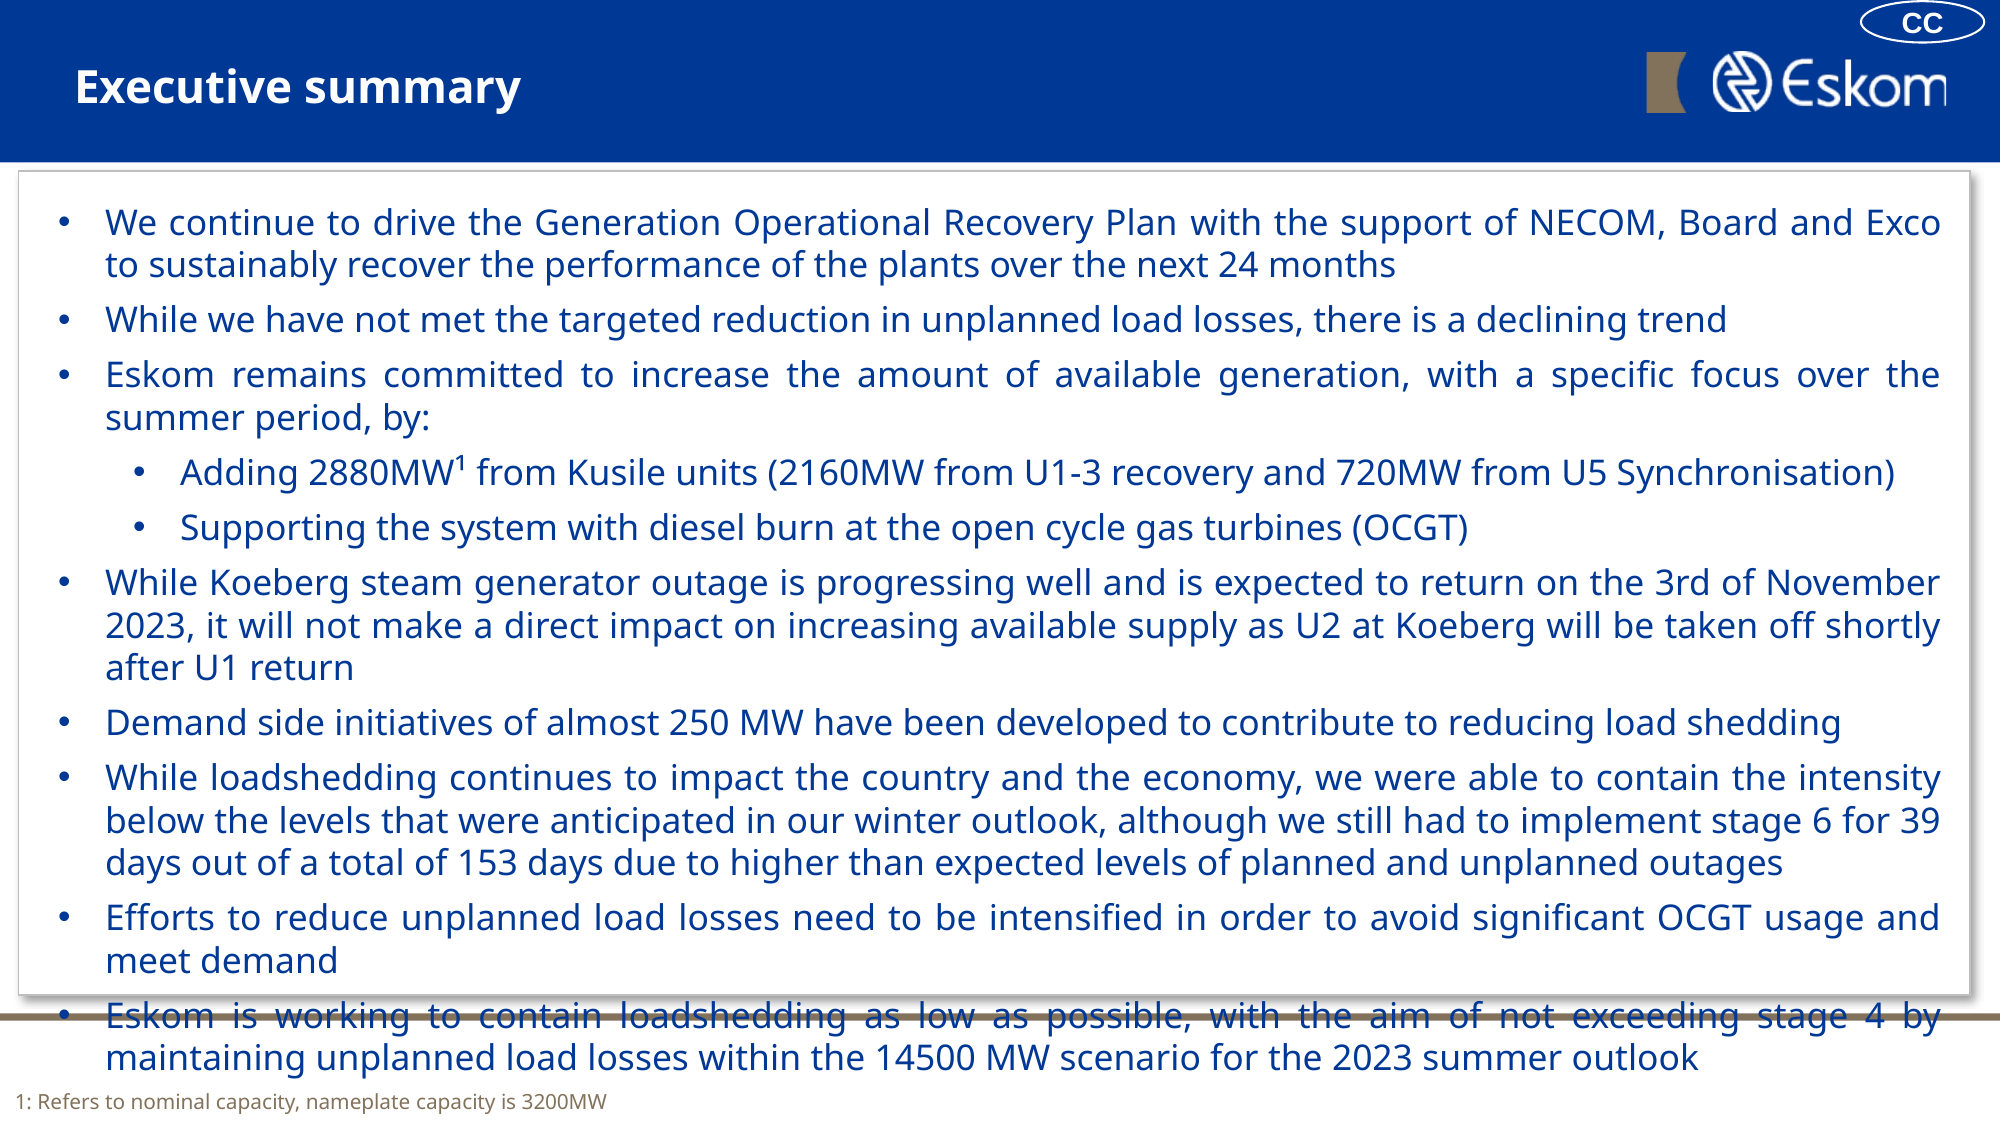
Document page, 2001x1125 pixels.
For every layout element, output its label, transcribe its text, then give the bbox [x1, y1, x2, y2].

text_box 1: Refers to nominal capacity, nameplate capacity is 3200MW [0, 1080, 2000, 1121]
title Executive summary [59, 33, 1620, 143]
text_box We continue to drive the Generation Operational Recovery Plan with the support of NECOM, Board and Exco to sustainably recover the performance of the plants over the next 24 months While we have not met the targeted reduction in unplanned load losses, there is a declining trend Eskom remains committed to increase the amount of available generation, with a specific focus over the summer period, by: Adding 2880MW¹ from Kusile units (2160MW from U1-3 recovery and 720MW from U5 Synchronisation) Supporting the system with diesel burn at the open cycle gas turbines (OCGT) While Koeberg steam generator outage is progressing well and is expected to return on the 3rd of November 2023, it will not make a direct impact on increasing available supply as U2 at Koeberg will be taken off shortly after U1 return Demand side initiatives of almost 250 MW have been developed to contribute to reducing load shedding While loadshedding continues to impact the country and the economy, we were able to contain the intensity below the levels that were anticipated in our winter outlook, although we still had to implement stage 6 for 39 days out of a total of 153 days due to higher than expected levels of planned and unplanned outages Efforts to reduce unplanned load losses need to be intensified in order to avoid significant OCGT usage and meet demand Eskom is working to contain loadshedding as low as possible, with the aim of not exceeding stage 4 by maintaining unplanned load losses within the 14500 MW scenario for the 2023 summer outlook [43, 192, 1957, 1080]
text_box CC [1859, 0, 1986, 44]
text_box [18, 170, 1971, 996]
